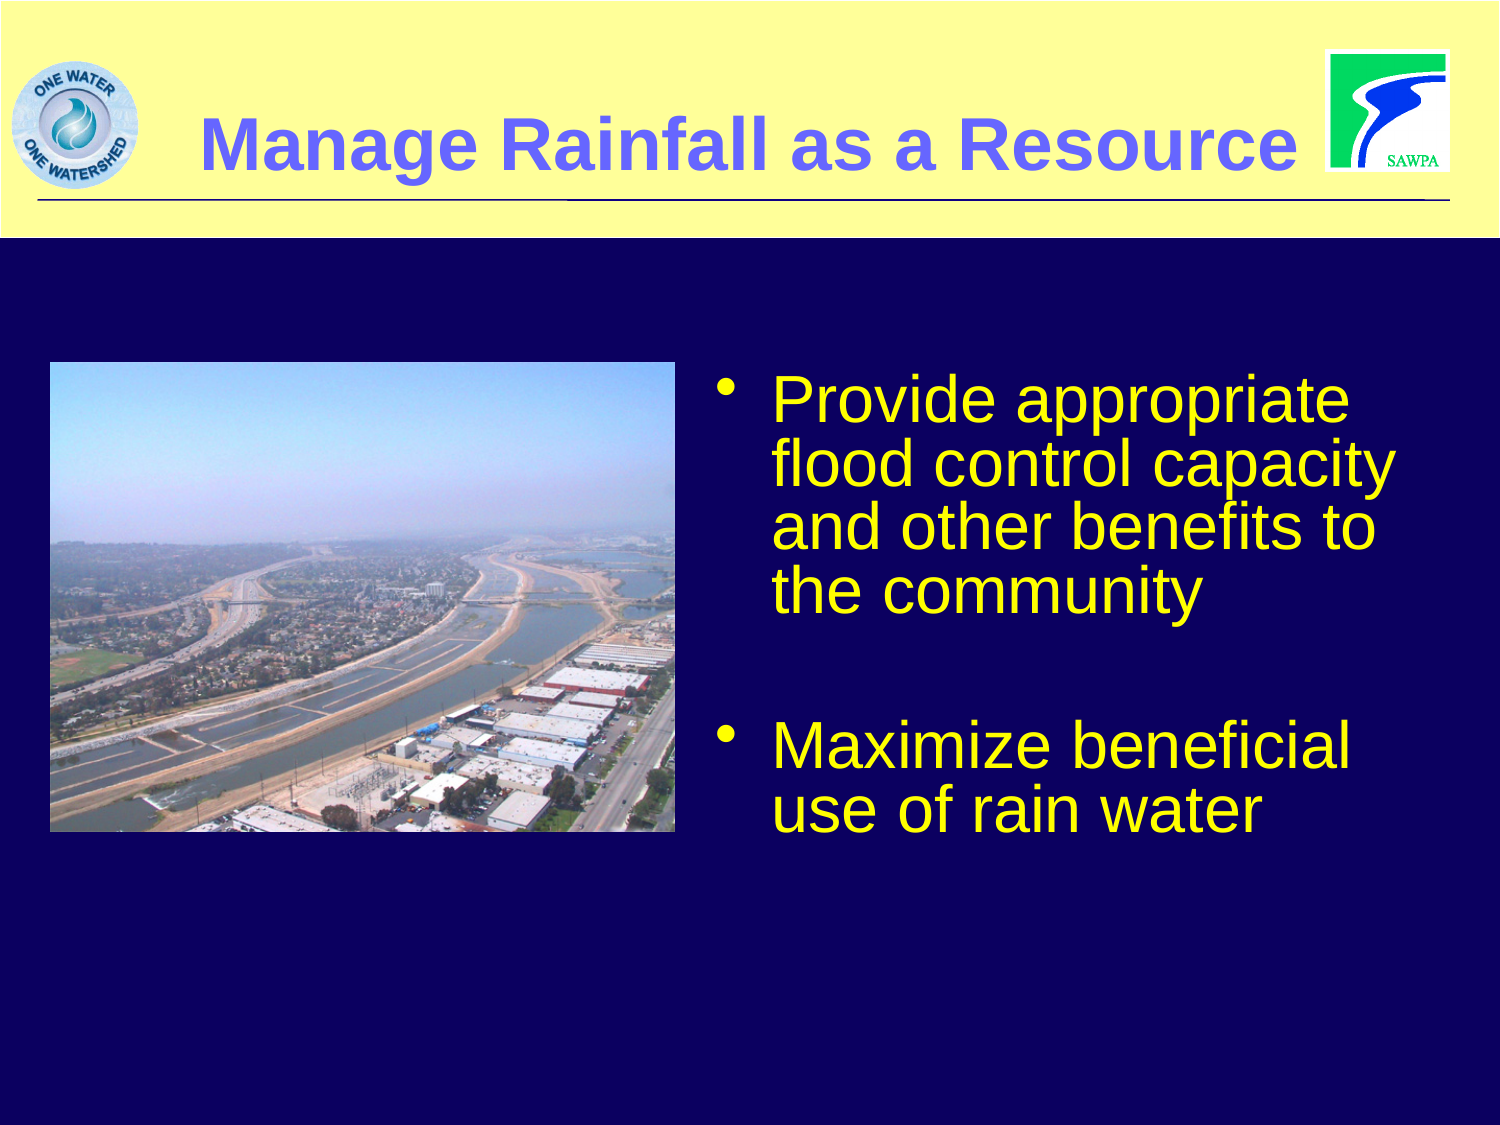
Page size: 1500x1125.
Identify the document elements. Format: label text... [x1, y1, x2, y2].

picture [1325, 49, 1450, 172]
title Manage Rainfall as a Resource [75, 87, 1425, 275]
picture [0, 49, 151, 201]
picture [49, 362, 676, 832]
list Provide appropriate flood control capacity and other benefits to the community Maximize beneficial use of rain water [699, 212, 1463, 888]
